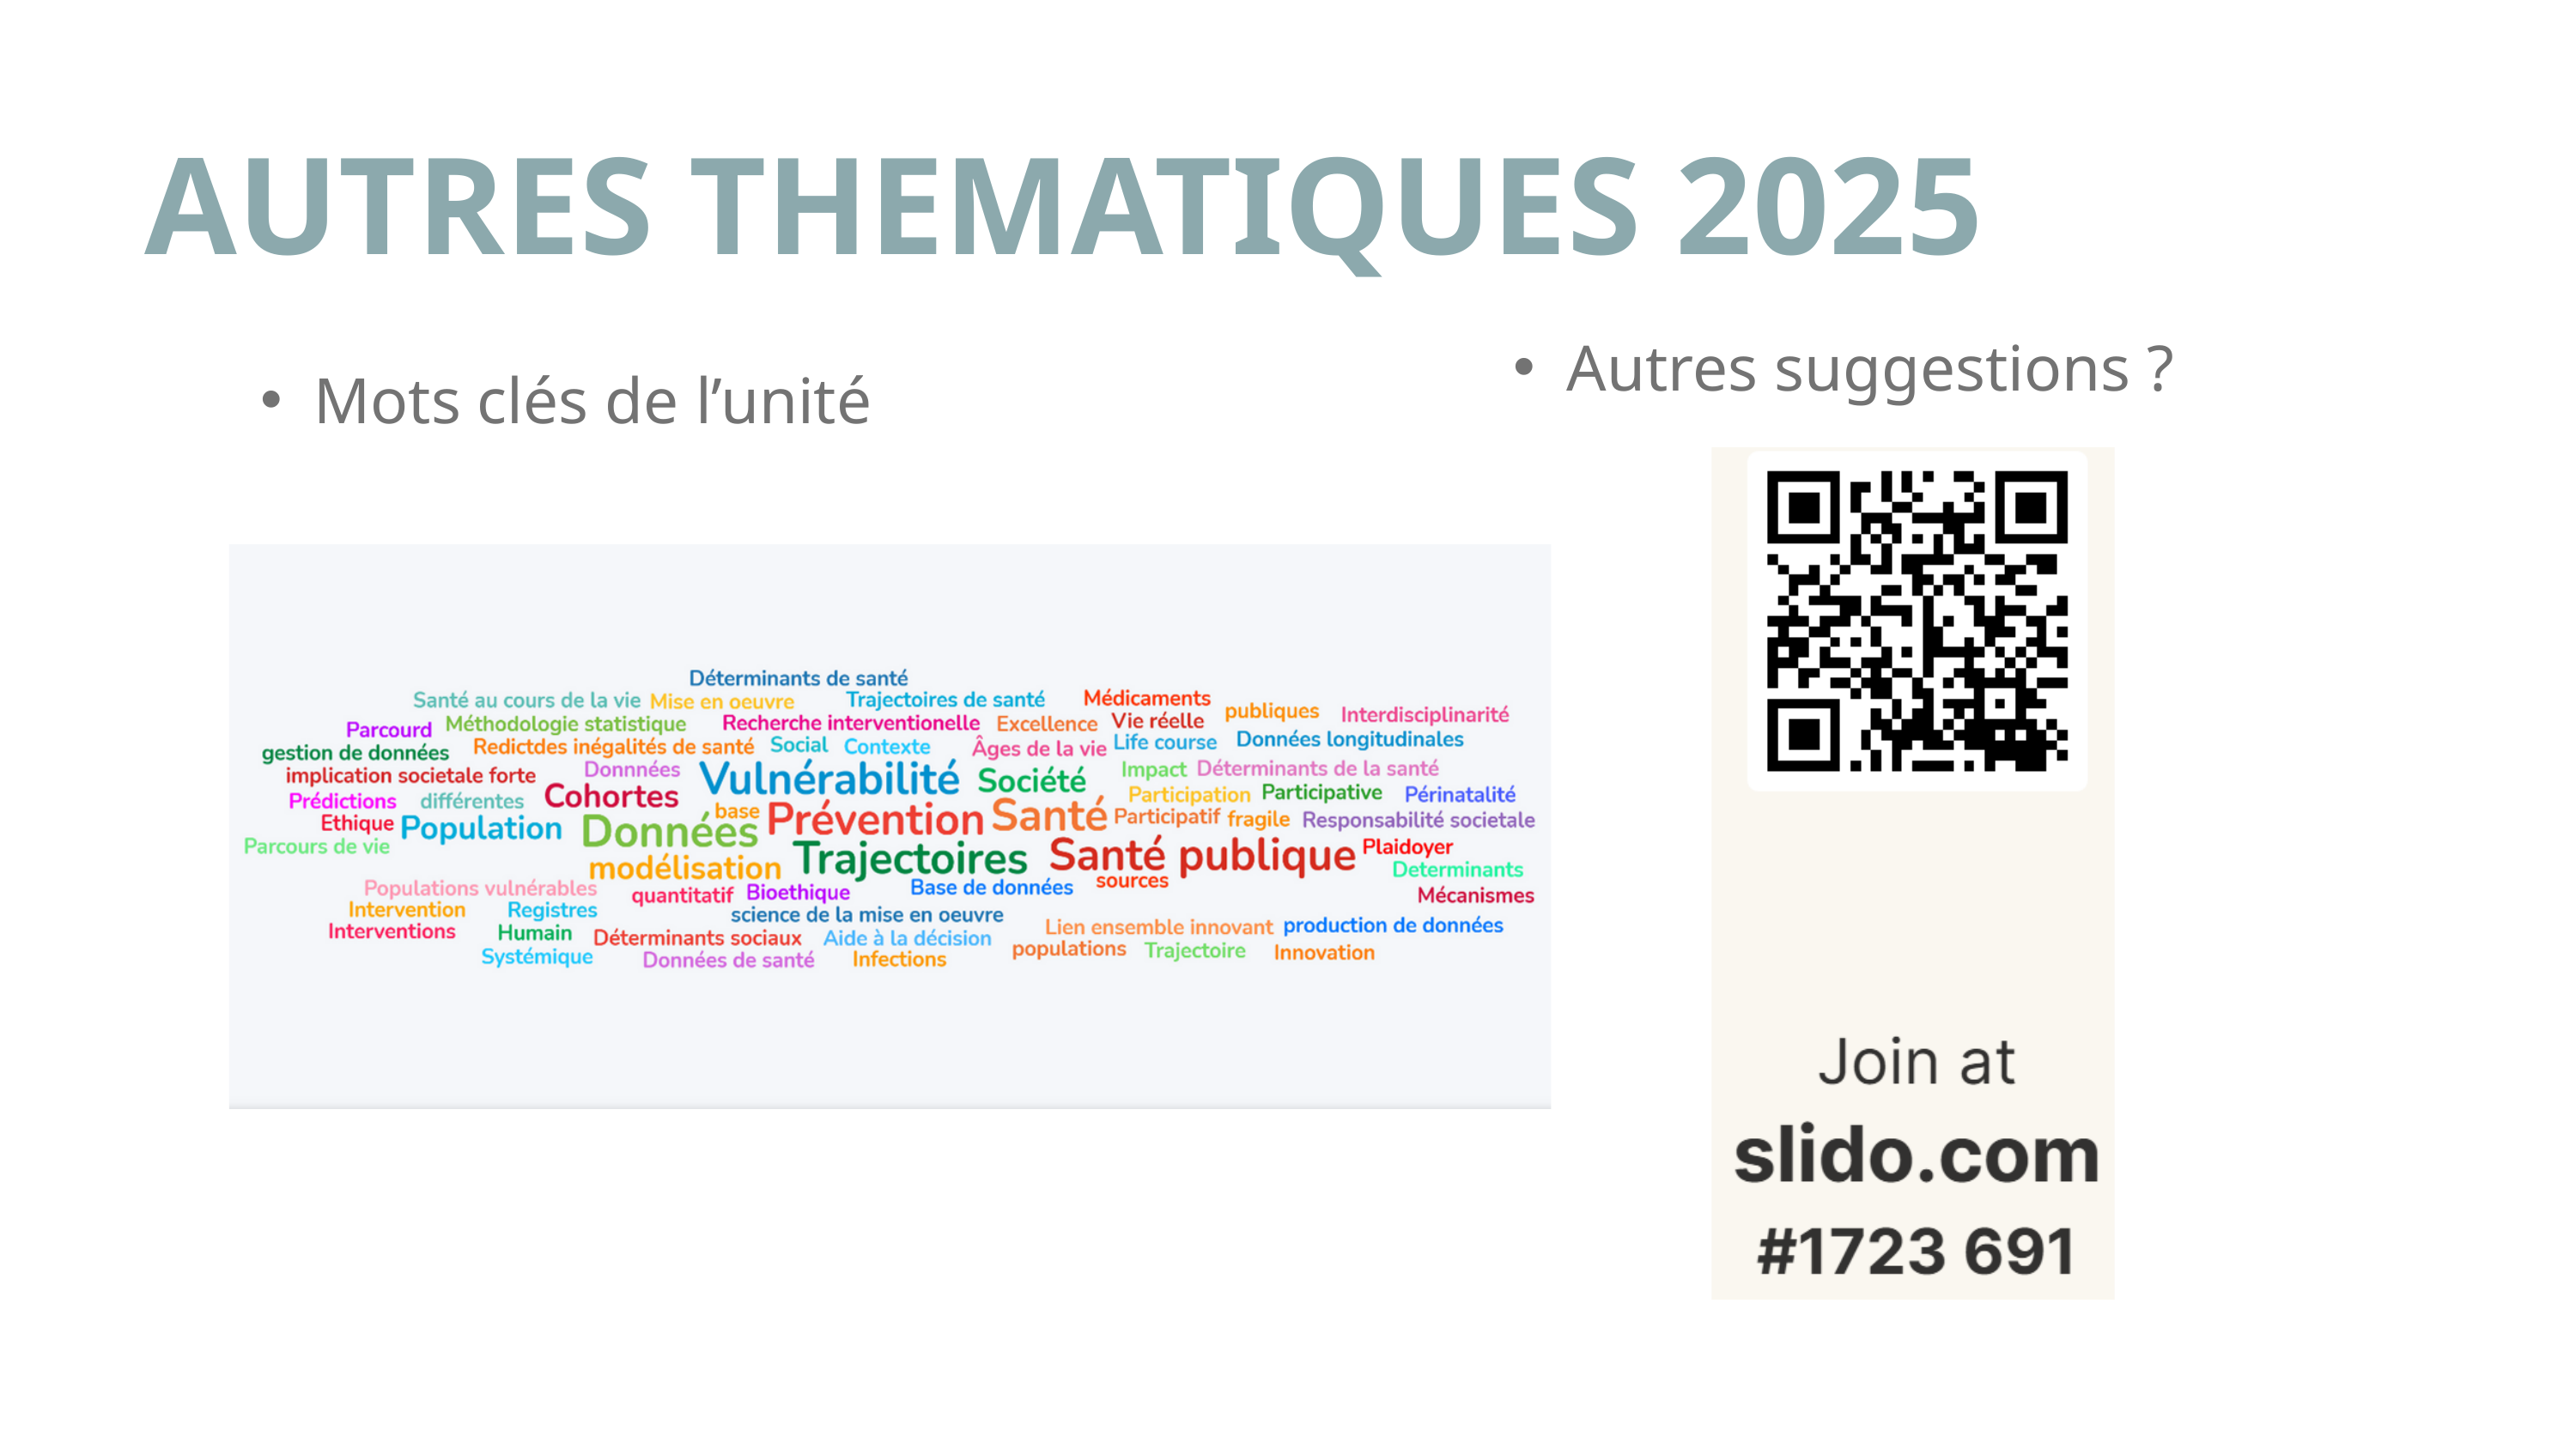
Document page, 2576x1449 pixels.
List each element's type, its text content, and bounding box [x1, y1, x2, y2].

text_box Autres suggestions ? [1460, 334, 2482, 403]
text_box [228, 544, 1552, 1109]
text_box [1711, 447, 2115, 1300]
text_box Mots clés de l’unité [207, 367, 1228, 437]
text_box AUTRES THEMATIQUES 2025 [144, 134, 2091, 282]
